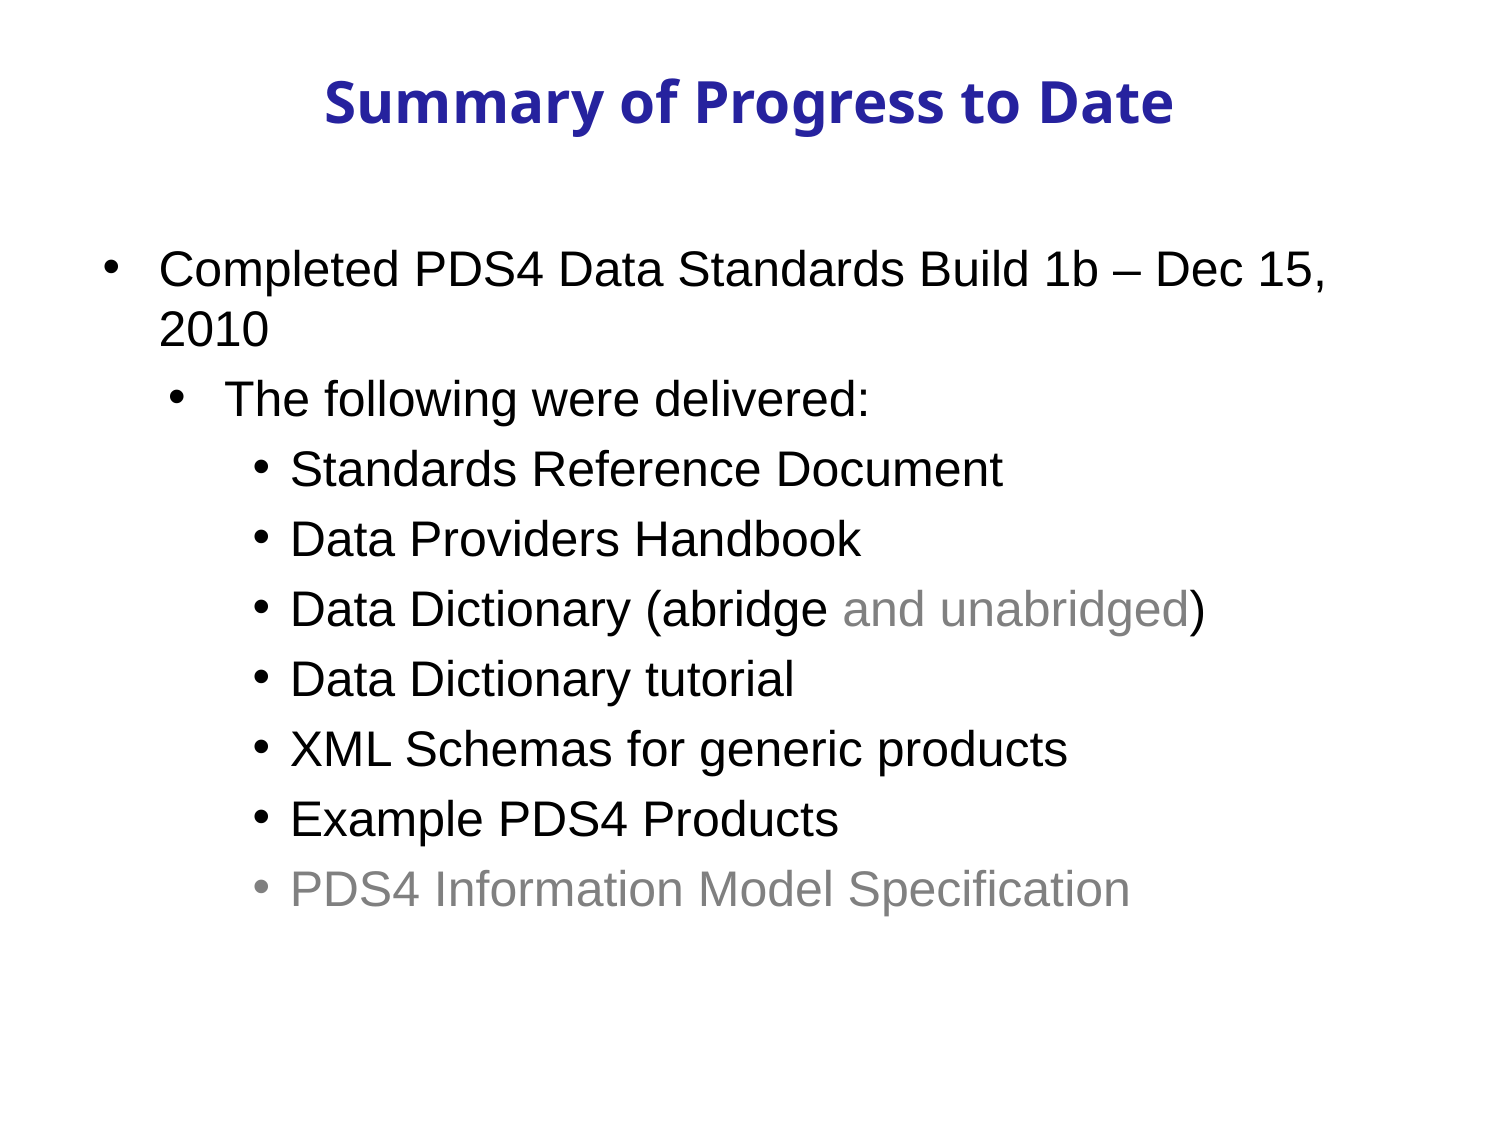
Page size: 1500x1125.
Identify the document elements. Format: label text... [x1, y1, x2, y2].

list Completed PDS4 Data Standards Build 1b – Dec 15, 2010 The following were delivered: Standards Reference Document Data Providers Handbook Data Dictionary (abridge and unabridged) Data Dictionary tutorial XML Schemas for generic products Example PDS4 Products PDS4 Information Model Specification [87, 228, 1430, 905]
title Summary of Progress to Date [112, 5, 1388, 194]
